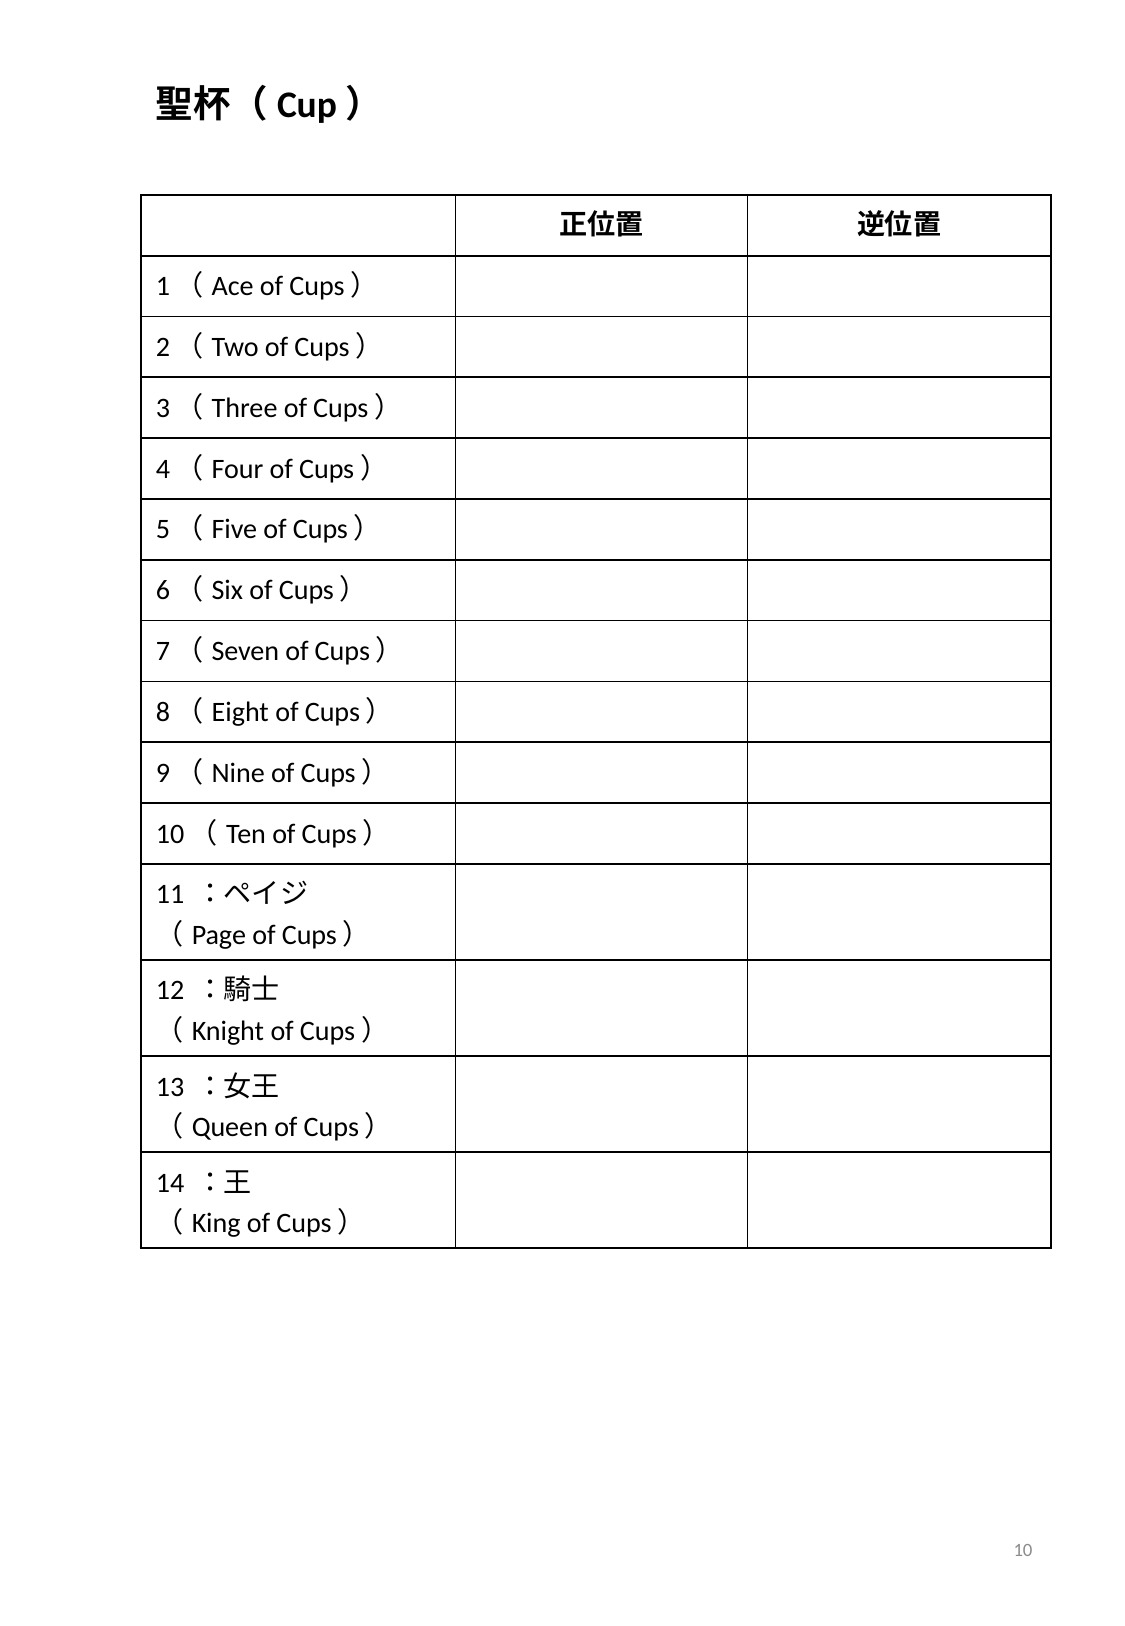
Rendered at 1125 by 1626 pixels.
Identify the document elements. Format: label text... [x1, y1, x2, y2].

table_header 正位置 [456, 196, 747, 255]
table_cell [456, 1057, 747, 1151]
table_cell [748, 1153, 1050, 1247]
table_cell 11 ：ペイジ （Page of Cups） [142, 865, 455, 959]
slide_number 10 [794, 1506, 1048, 1593]
table_cell [748, 865, 1050, 959]
table_cell [748, 961, 1050, 1055]
table_cell 14 ：王 （King of Cups） [142, 1153, 455, 1247]
table_cell [456, 682, 747, 741]
table_cell [456, 621, 747, 681]
table_cell 4（Four of Cups） [142, 439, 455, 498]
table_cell [748, 1057, 1050, 1151]
table_cell [748, 804, 1050, 863]
table_cell [456, 500, 747, 559]
table_cell [748, 500, 1050, 559]
table_cell [748, 257, 1050, 316]
table_header [142, 196, 455, 255]
table_cell [456, 317, 747, 376]
table_cell [456, 961, 747, 1055]
table_cell [748, 439, 1050, 498]
table_cell [456, 439, 747, 498]
table_cell [748, 317, 1050, 376]
table_cell [748, 378, 1050, 437]
table_cell 2（Two of Cups） [142, 317, 455, 376]
table_header 逆位置 [748, 196, 1050, 255]
table_cell [748, 621, 1050, 681]
table_cell 7（Seven of Cups） [142, 621, 455, 681]
table_cell 1（Ace of Cups） [142, 257, 455, 316]
table_cell [456, 743, 747, 802]
table_cell [748, 682, 1050, 741]
table_cell 3（Three of Cups） [142, 378, 455, 437]
table_cell 12 ：騎士 （Knight of Cups） [142, 961, 455, 1055]
table_cell [748, 743, 1050, 802]
table_cell [456, 865, 747, 959]
table_cell [456, 1153, 747, 1247]
table_cell 5（Five of Cups） [142, 500, 455, 559]
table_cell 8（Eight of Cups） [142, 682, 455, 741]
table_cell 10（Ten of Cups） [142, 804, 455, 863]
table_cell [456, 804, 747, 863]
table_cell [456, 378, 747, 437]
table_cell [456, 257, 747, 316]
table_cell 6（Six of Cups） [142, 561, 455, 620]
table_cell [456, 561, 747, 620]
text_box 聖杯（Cup） [140, 73, 582, 133]
table_cell [748, 561, 1050, 620]
table_cell 9（Nine of Cups） [142, 743, 455, 802]
table_cell 13 ：女王 （Queen of Cups） [142, 1057, 455, 1151]
